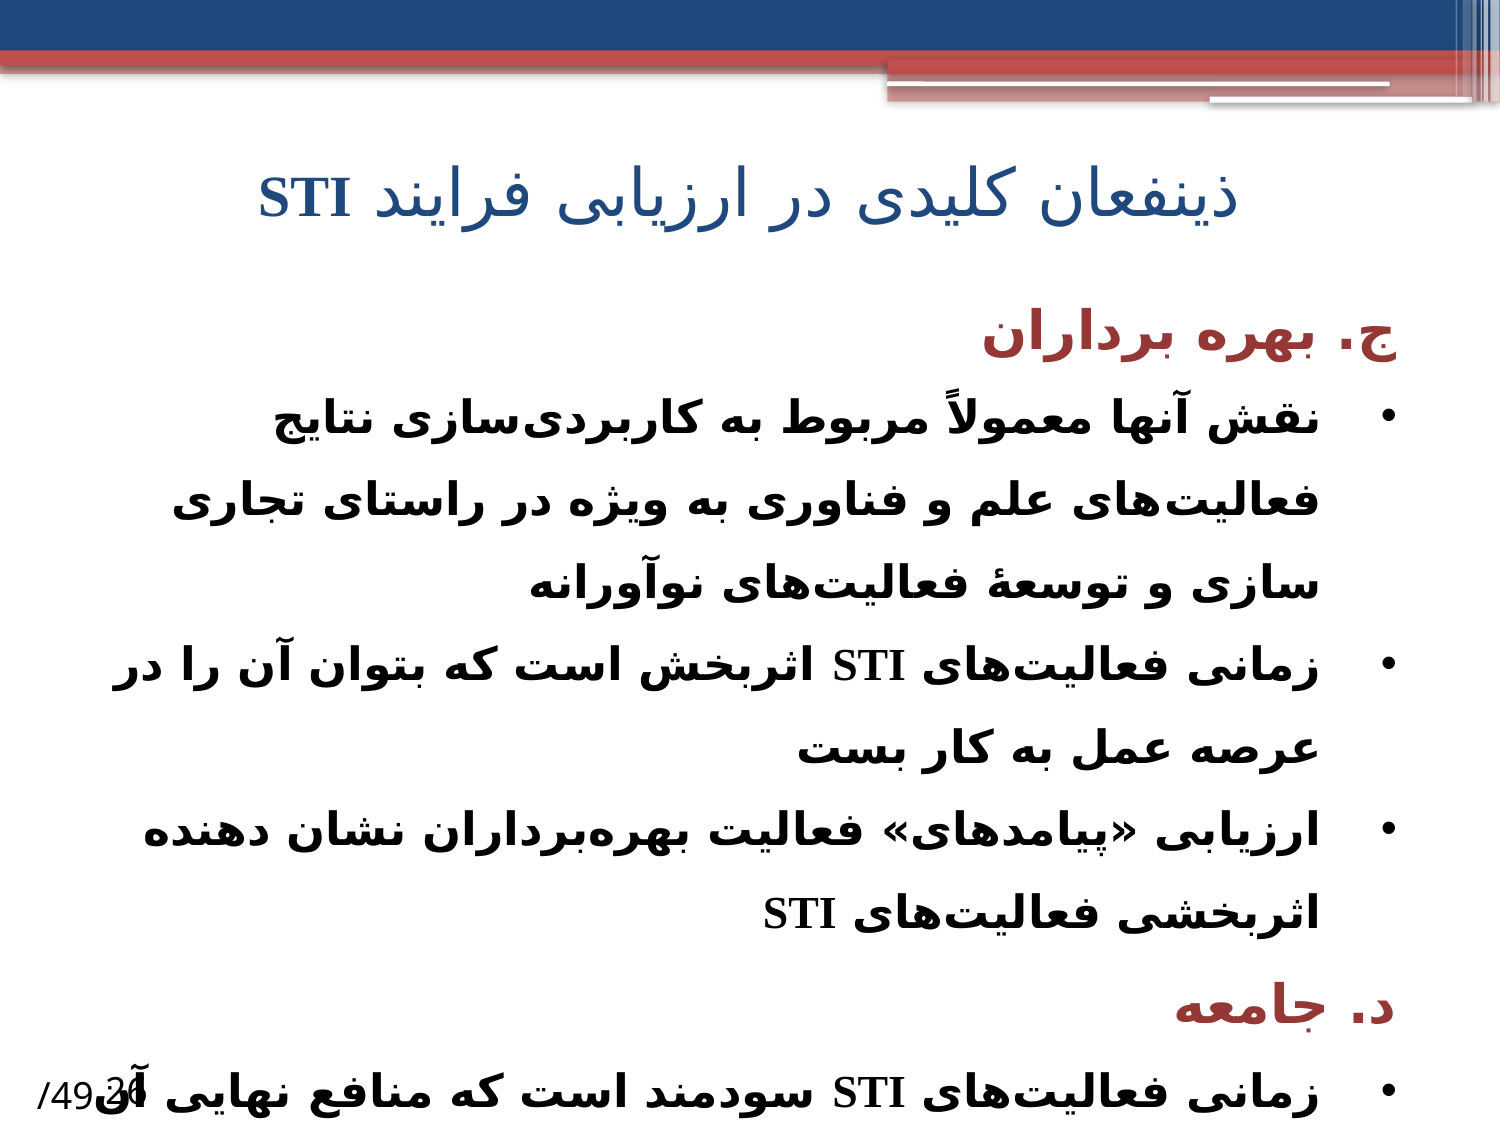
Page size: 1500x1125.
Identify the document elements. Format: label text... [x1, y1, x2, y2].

title ذینفعان کلیدی در ارزیابی فرایند STI [75, 101, 1425, 277]
text_box ج. بهره برداران نقش آنها معمولاً مربوط به کاربردی‌سازی نتایج فعالیت‌های علم و فناوری به ویژه در راستای تجاری سازی و توسعۀ فعالیت‌های نوآورانه زمانی فعالیت‌های STI اثربخش است که بتوان آن را در عرصه عمل به کار بست ارزیابی «پیامدهای» فعالیت بهره‌برداران نشان دهنده اثربخشی فعالیت‌های STI د. جامعه زمانی فعالیت‌های STI سودمند است که منافع نهایی آن به جامعه برسد و نیازهای جامعه را برطرف نماید «آثار» اغلب بلندمدت فعالیت‌های STI ملاک ارزیابی سودمندی و منتفع آن، عموم مردم جامعه [75, 255, 1412, 1125]
footer /49 [0, 1064, 109, 1125]
